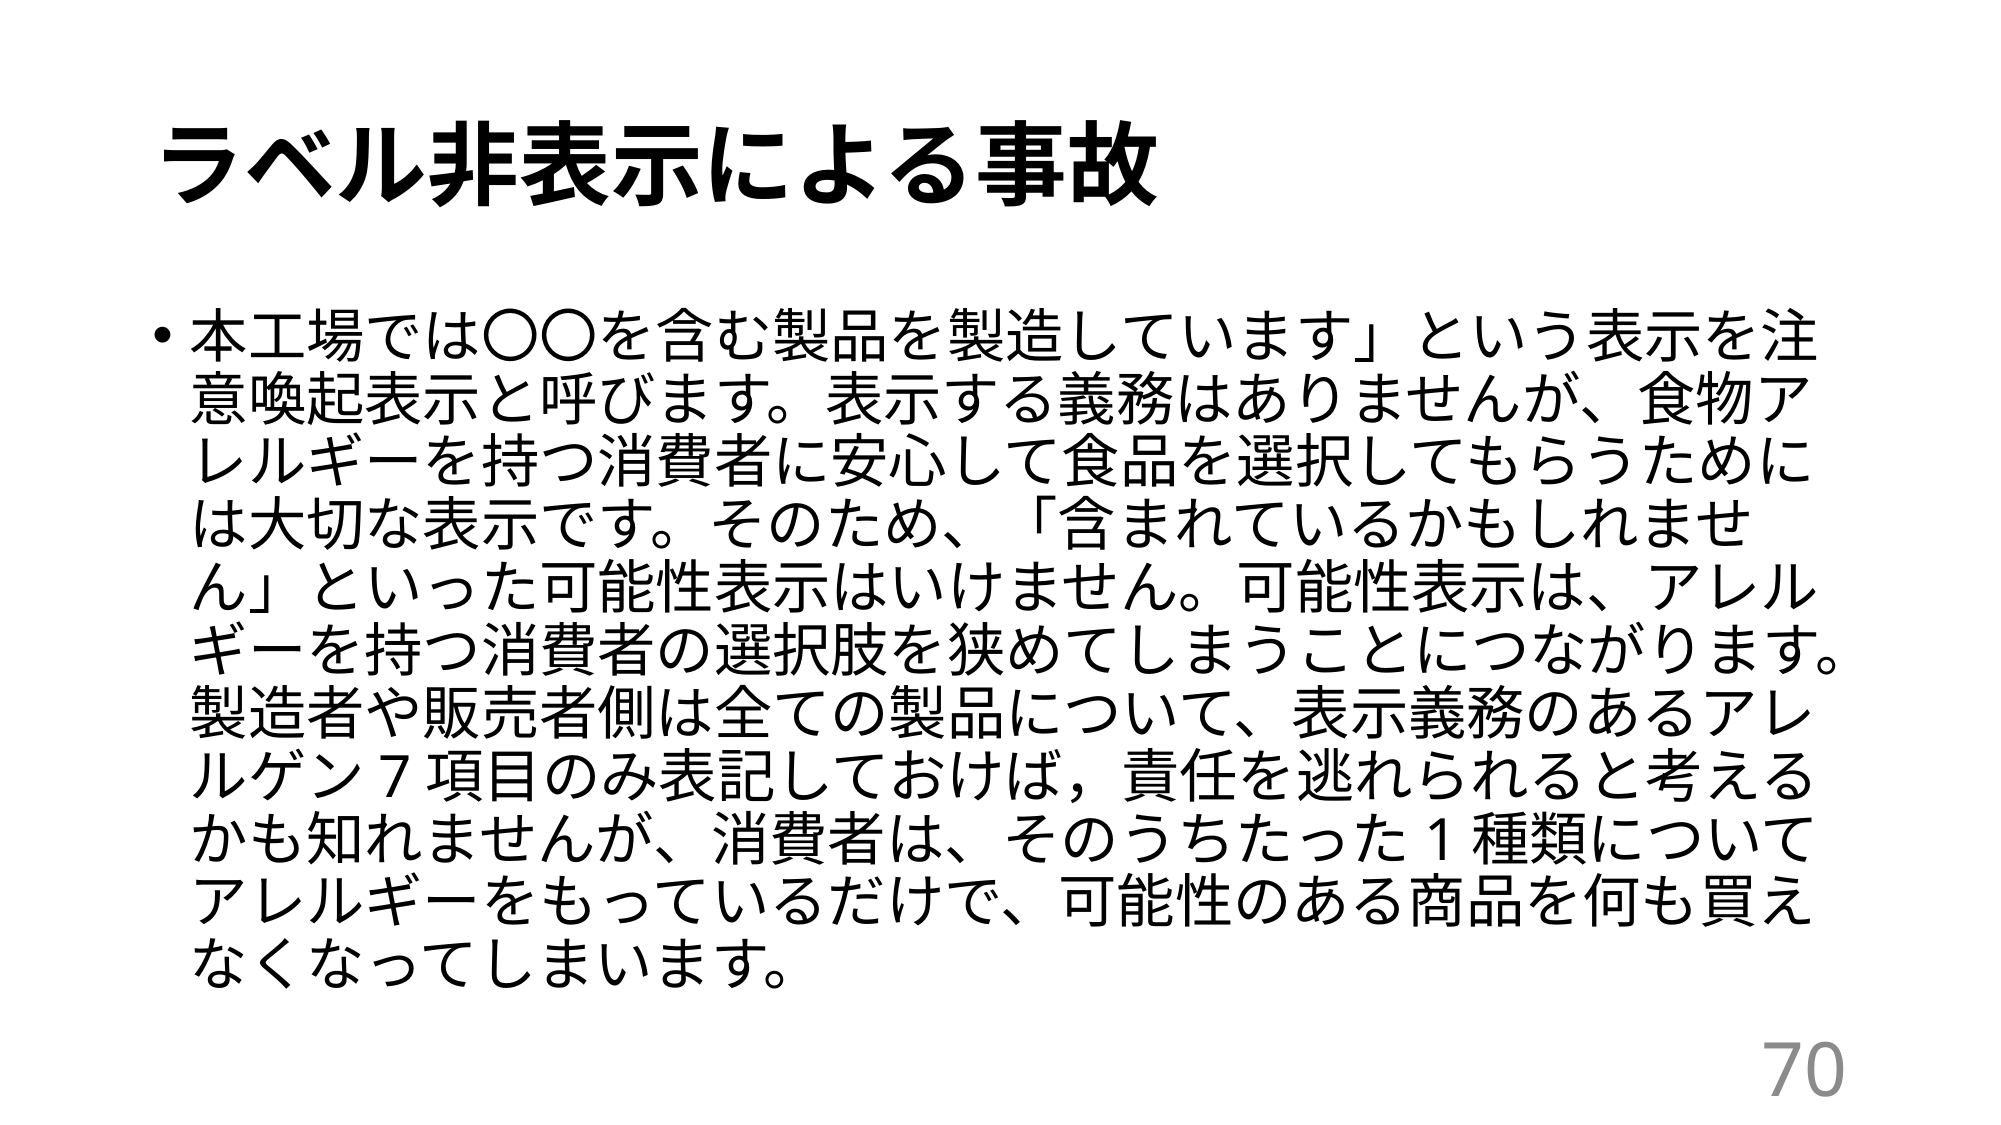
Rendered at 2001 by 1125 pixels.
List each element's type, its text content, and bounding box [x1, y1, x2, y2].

title ラベル非表示による事故 [137, 59, 1863, 278]
list 本工場では〇〇を含む製品を製造しています」という表示を注意喚起表示と呼びます。表示する義務はありませんが、食物アレルギーを持つ消費者に安心して食品を選択してもらうためには大切な表示です。そのため、「含まれているかもしれません」といった可能性表示はいけません。可能性表示は、アレルギーを持つ消費者の選択肢を狭めてしまうことにつながります。製造者や販売者側は全ての製品について、表示義務のあるアレルゲン7項目のみ表記しておけば，責任を逃れられると考えるかも知れませんが、消費者は、そのうちたった1種類についてアレルギーをもっているだけで、可能性のある商品を何も買えなくなってしまいます。 [137, 299, 1863, 1014]
slide_number 70 [1412, 1042, 1863, 1103]
